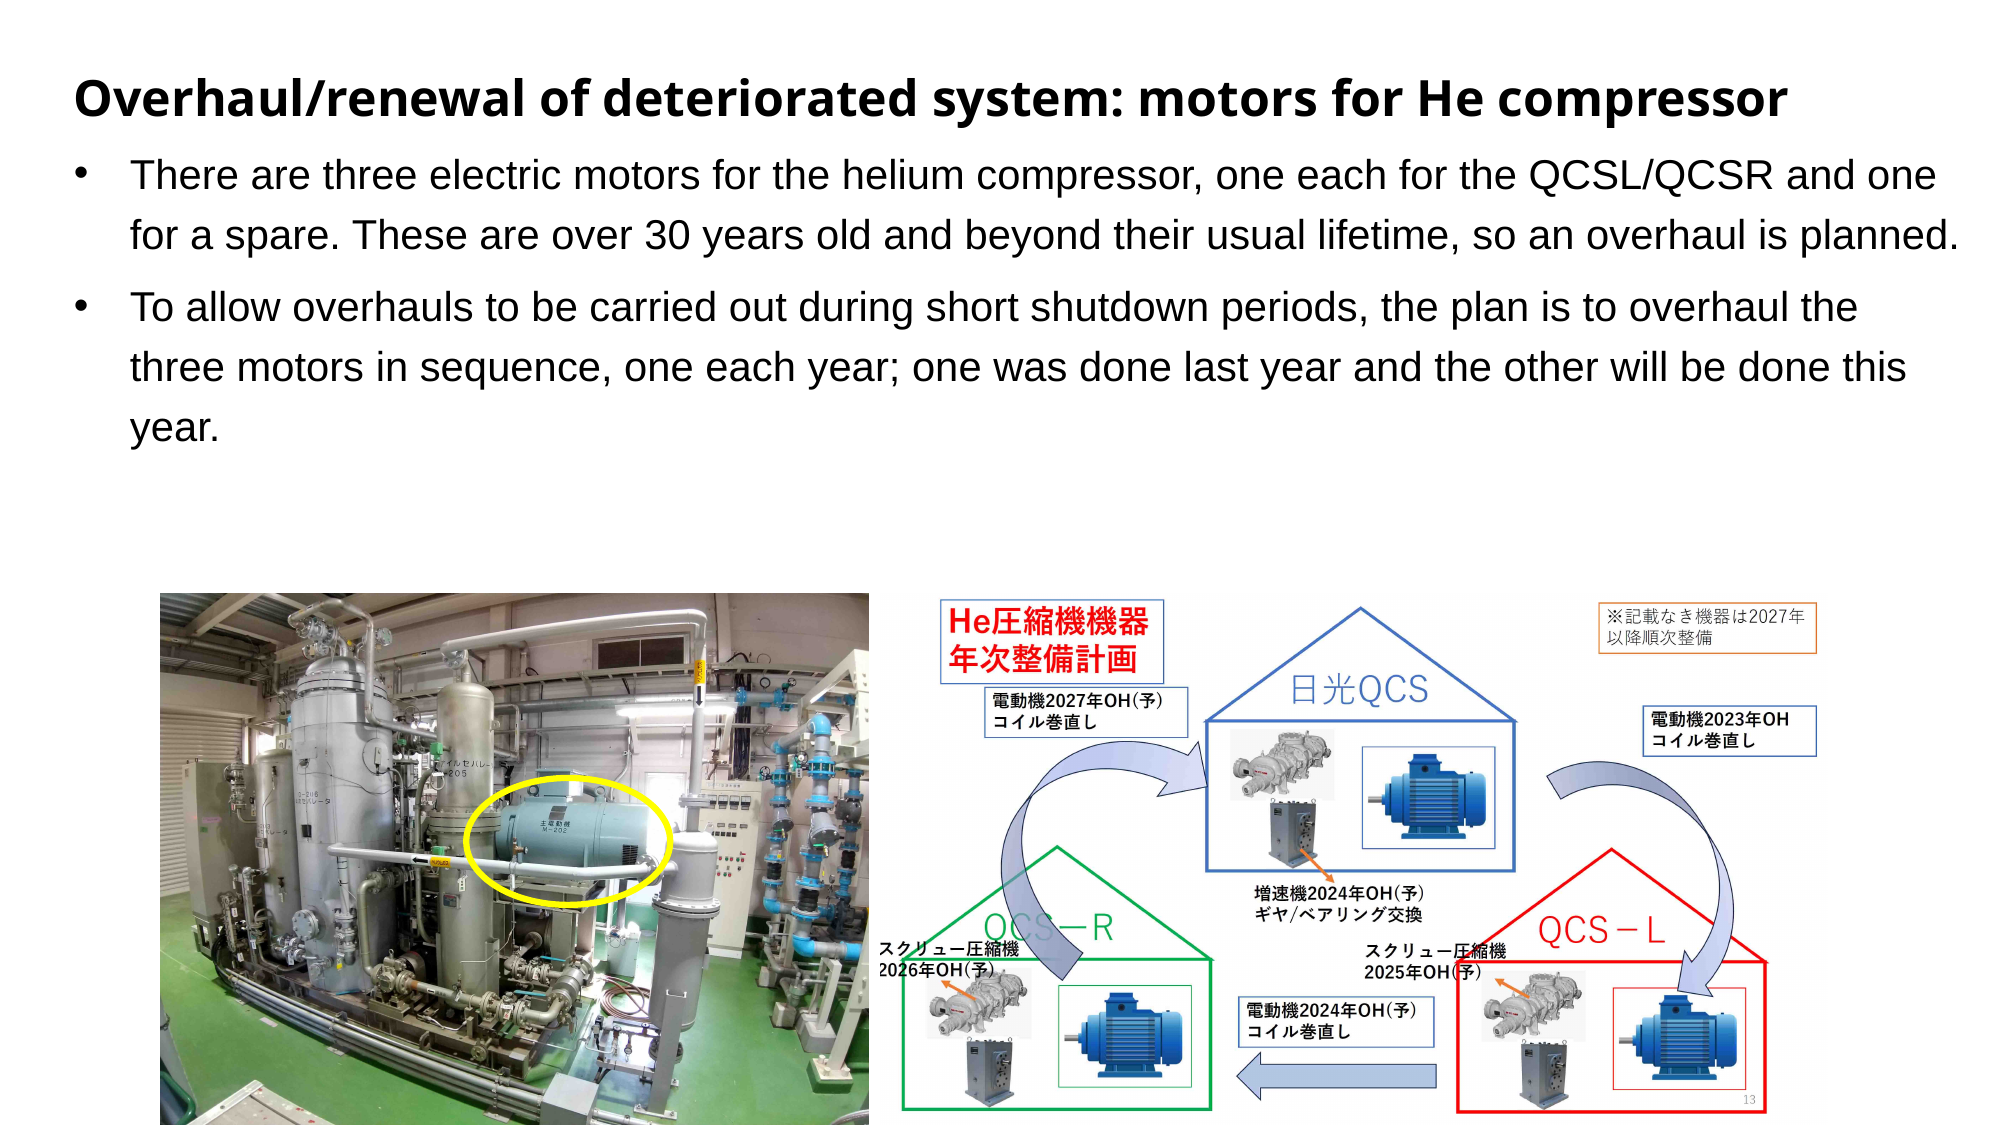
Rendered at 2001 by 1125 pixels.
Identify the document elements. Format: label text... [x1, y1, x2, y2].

text_box There are three electric motors for the helium compressor, one each for the QCSL/QCSR and one for a spare. These are over 30 years old and beyond their usual lifetime, so an overhaul is planned. To allow overhauls to be carried out during short shutdown periods, the plan is to overhaul the three motors in sequence, one each year; one was done last year and the other will be done this year. [59, 130, 1978, 458]
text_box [159, 593, 1828, 1125]
text_box Overhaul/renewal of deteriorated system: motors for He compressor [59, 58, 1992, 134]
